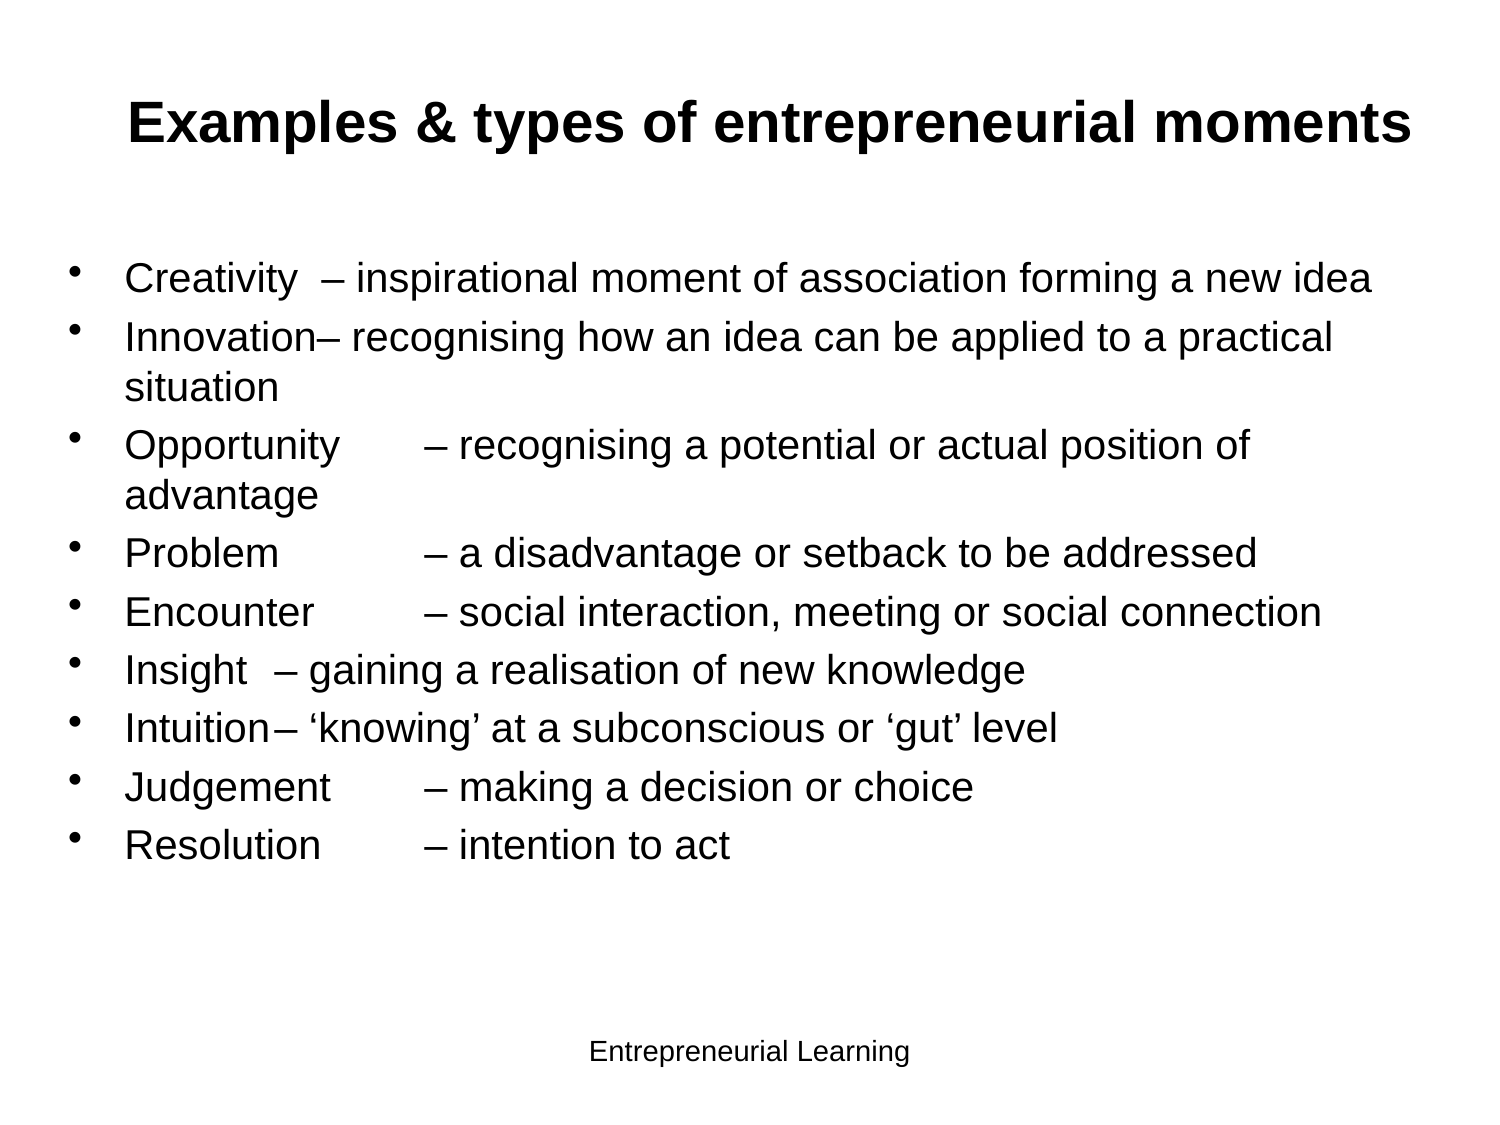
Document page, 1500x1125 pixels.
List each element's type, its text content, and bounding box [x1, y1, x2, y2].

text_box Entrepreneurial Learning [512, 1024, 988, 1100]
list Creativity – inspirational moment of association forming a new idea Innovation– recognising how an idea can be applied to a practical situation Opportunity – recognising a potential or actual position of advantage Problem – a disadvantage or setback to be addressed Encounter – social interaction, meeting or social connection Insight – gaining a realisation of new knowledge Intuition – ‘knowing’ at a subconscious or ‘gut’ level Judgement – making a decision or choice Resolution – intention to act [53, 243, 1459, 1000]
title Examples & types of entrepreneurial moments [112, 54, 1436, 185]
